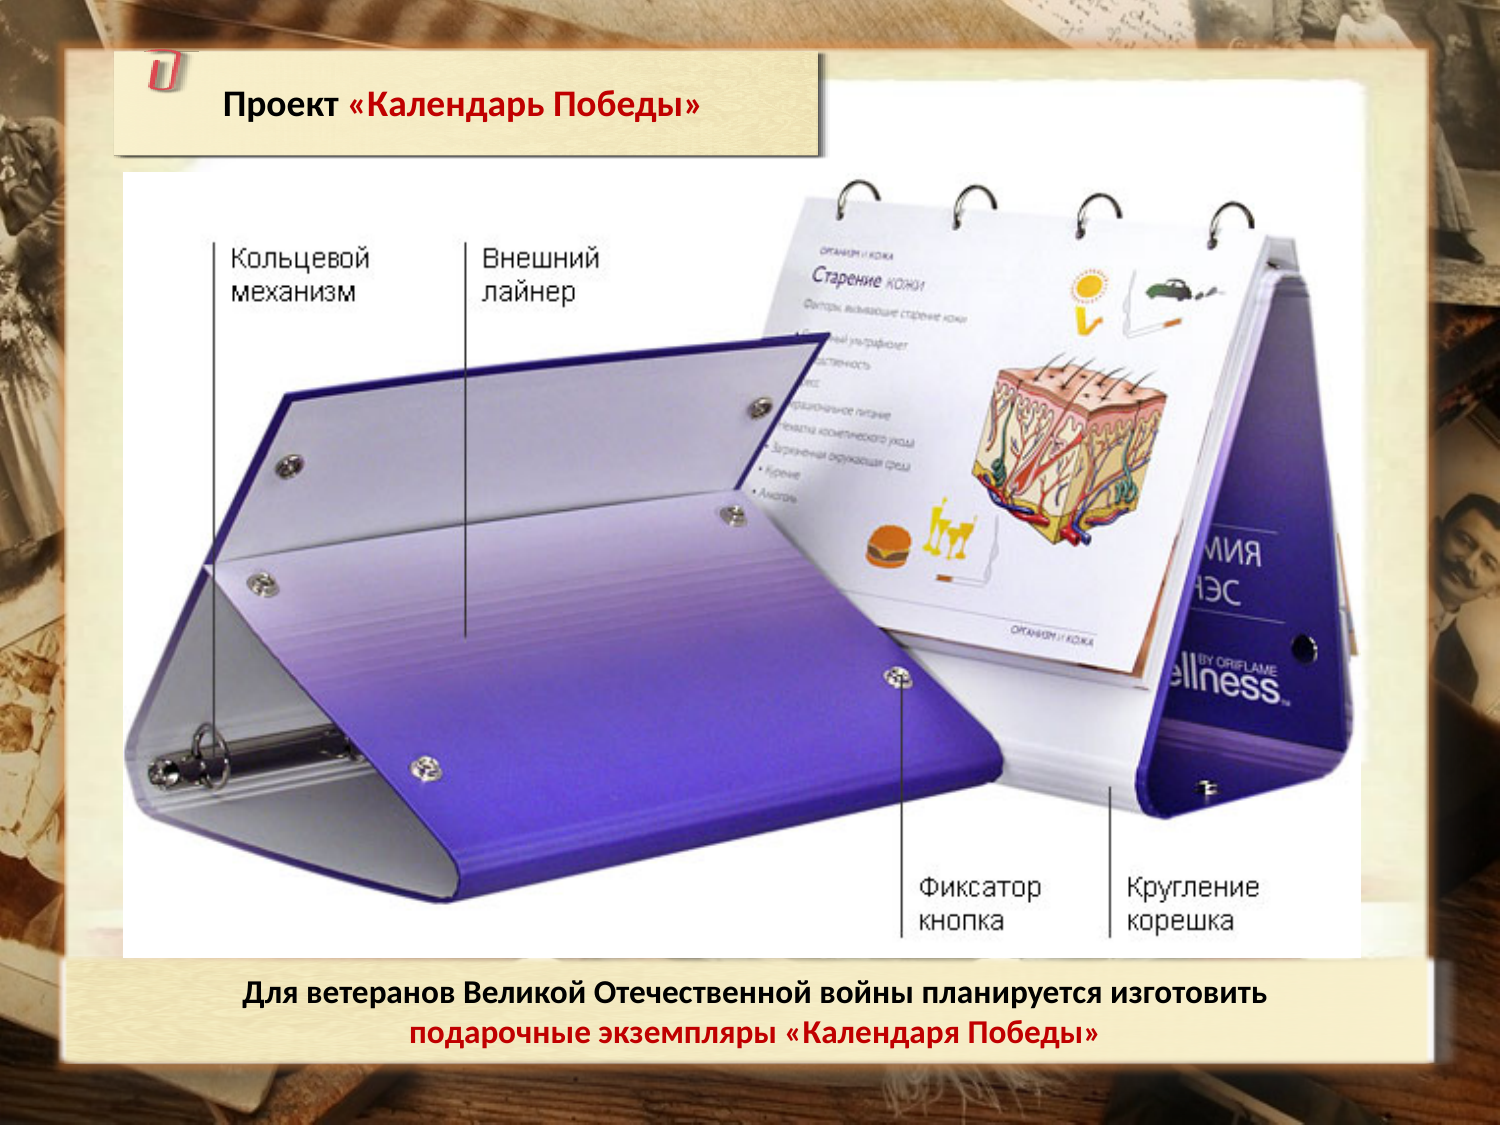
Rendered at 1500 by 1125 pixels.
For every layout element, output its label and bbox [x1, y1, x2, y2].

picture [29, 42, 1471, 1067]
list [0, 0, 1500, 1125]
